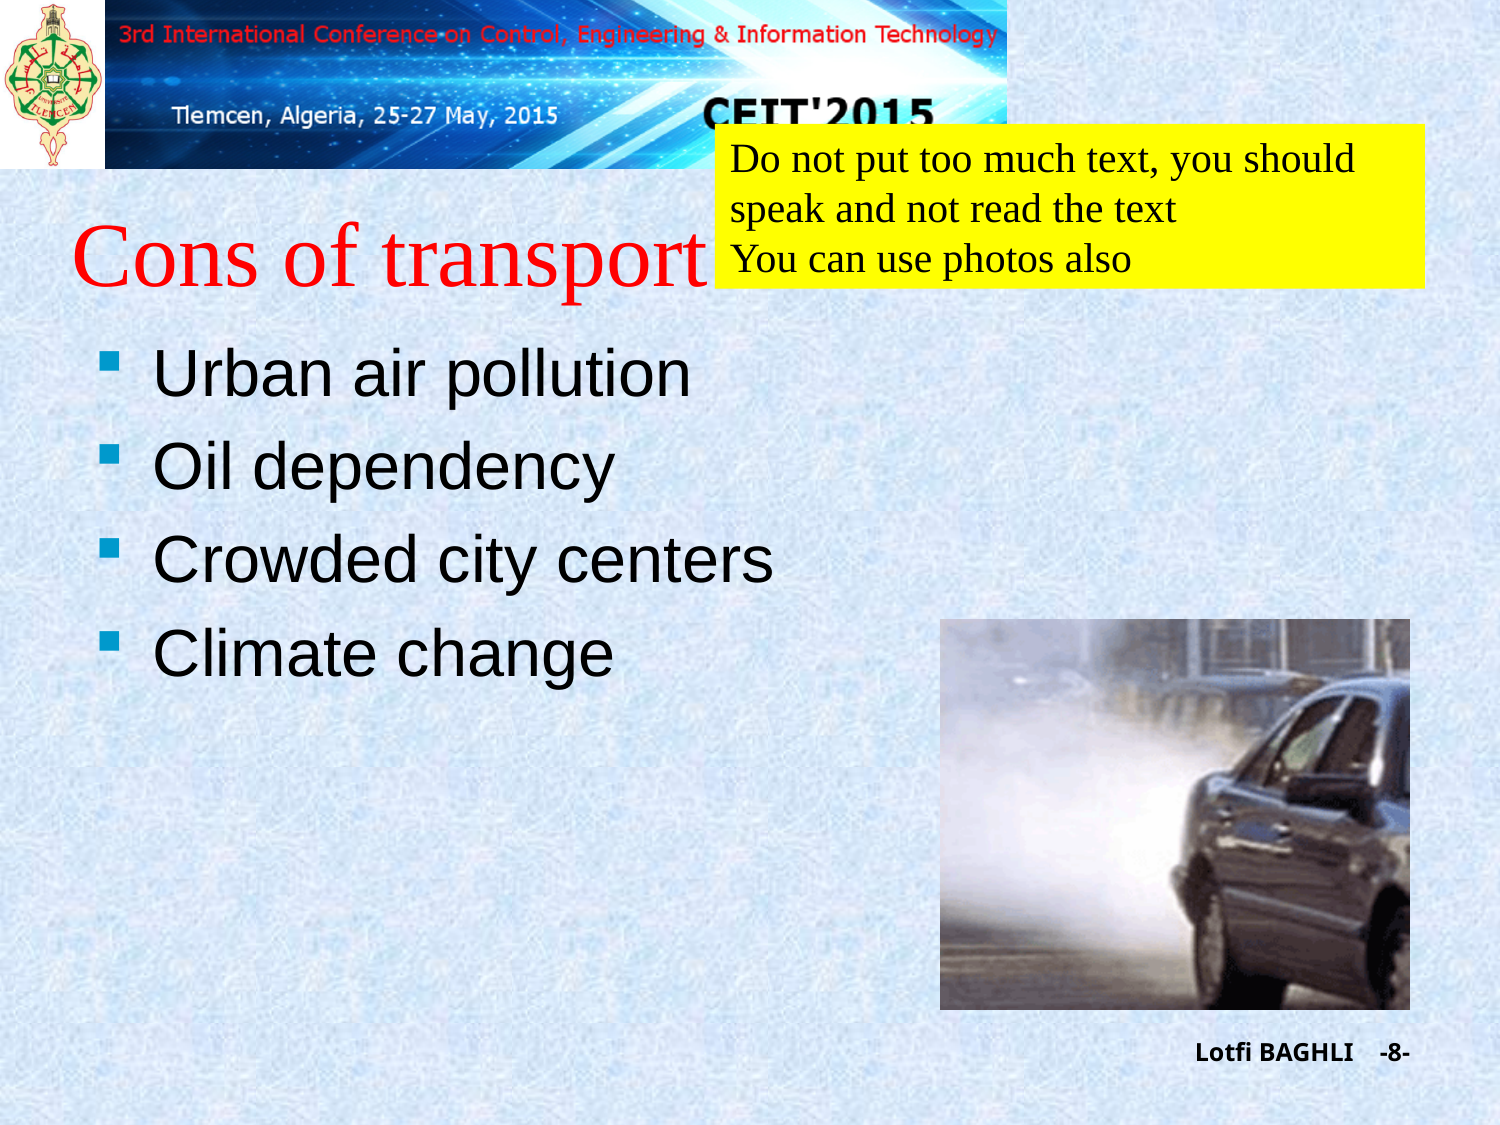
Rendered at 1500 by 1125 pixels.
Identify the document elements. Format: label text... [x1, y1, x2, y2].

picture [0, 0, 1500, 1125]
subtitle Urban air pollution Oil dependency Crowded city centers Climate change [79, 321, 1391, 1019]
slide_number Lotfi BAGHLI -8- [847, 1028, 1425, 1103]
text_box Do not put too much text, you should speak and not read the text You can use photos also [714, 123, 1425, 289]
text_box Cons of transport [56, 187, 1407, 310]
